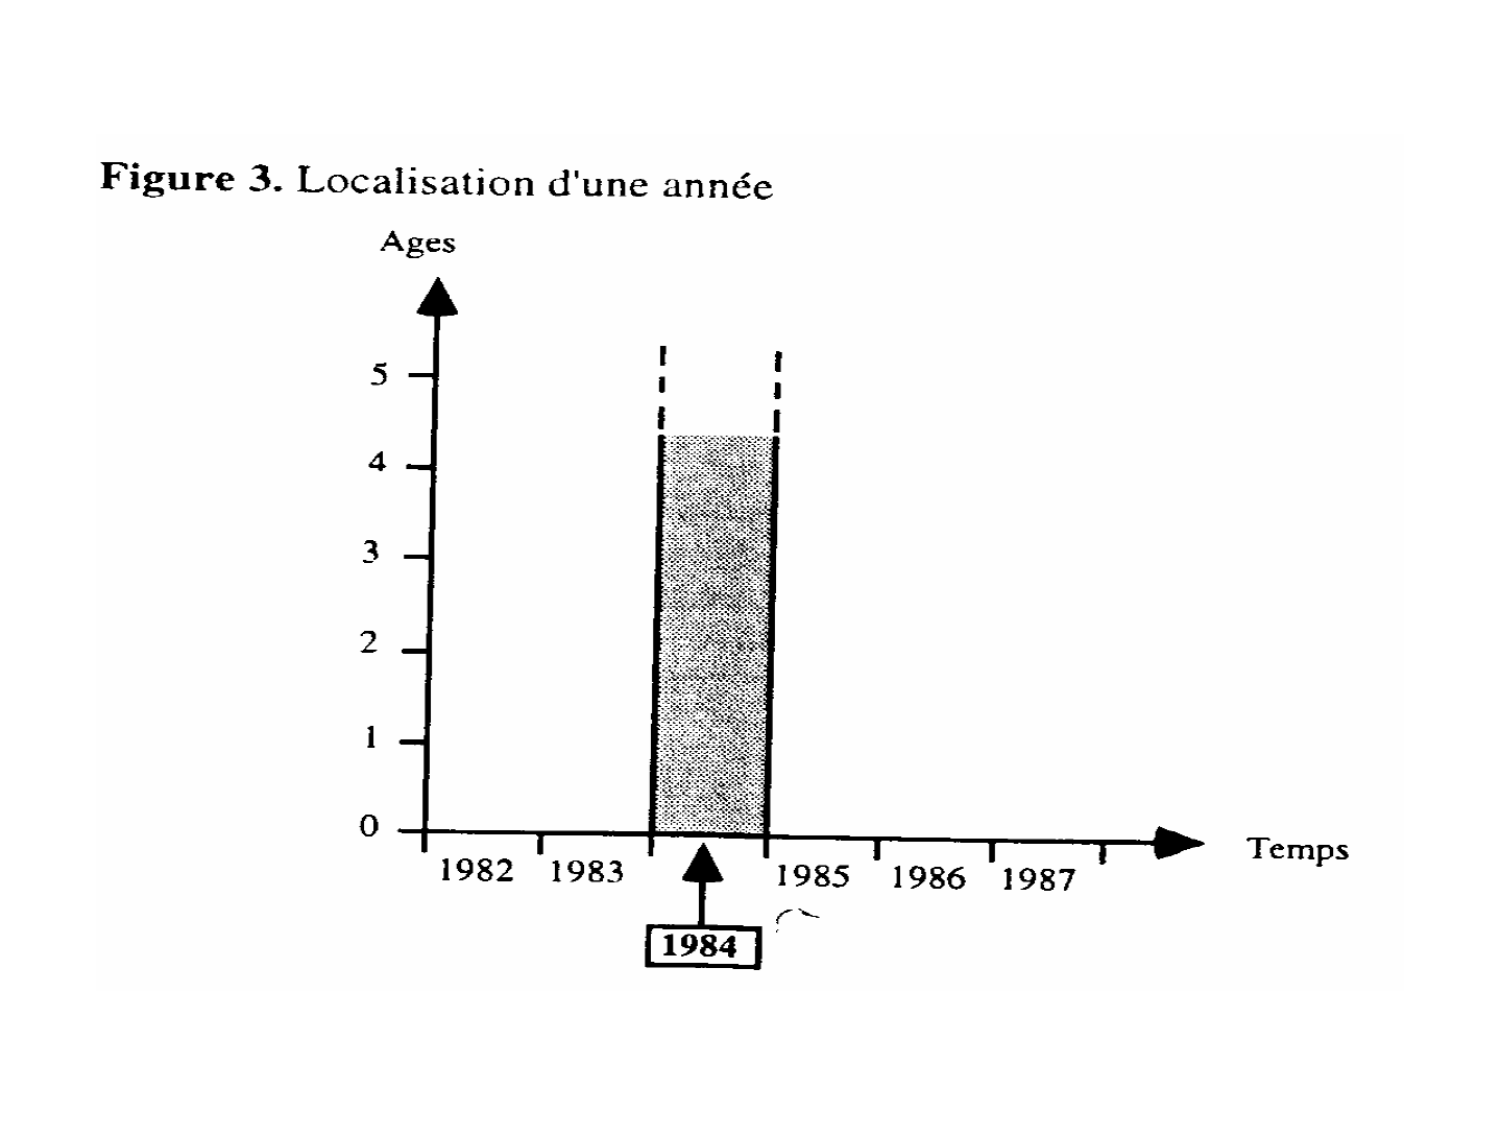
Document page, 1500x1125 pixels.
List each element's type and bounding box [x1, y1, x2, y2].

picture [96, 134, 1404, 991]
